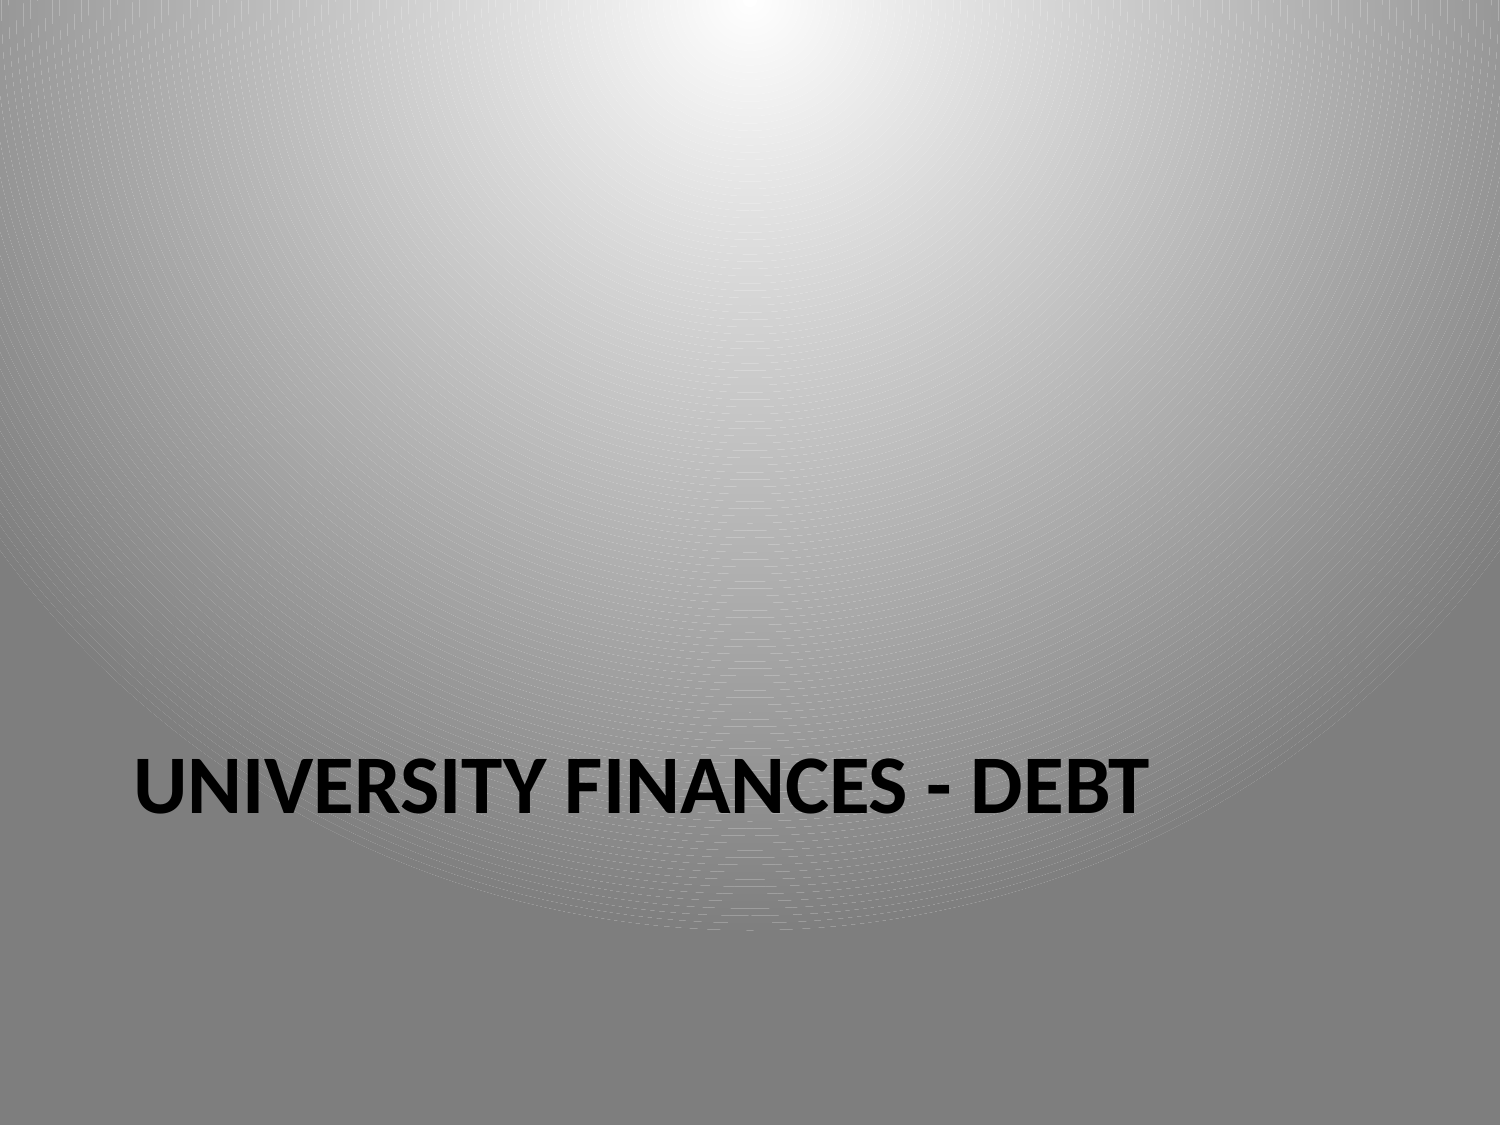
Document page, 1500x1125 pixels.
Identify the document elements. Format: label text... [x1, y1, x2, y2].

title University finances - Debt [118, 722, 1394, 947]
